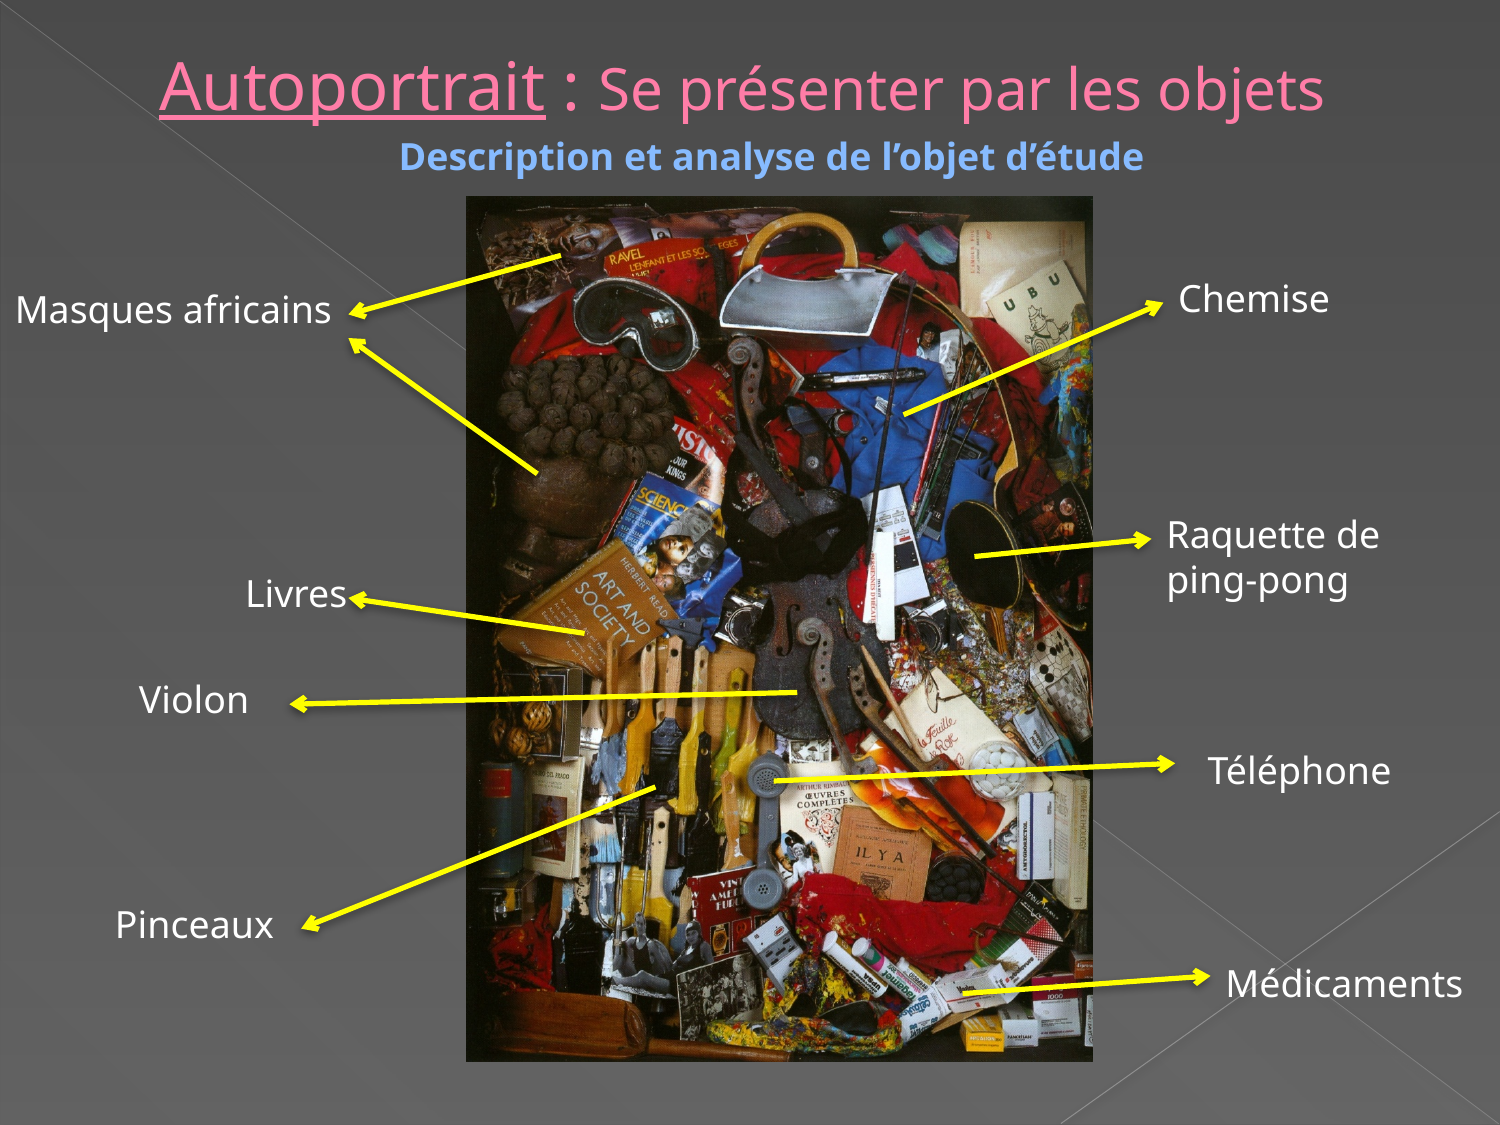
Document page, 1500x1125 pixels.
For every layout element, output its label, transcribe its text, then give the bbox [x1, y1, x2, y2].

text_box Description et analyse de l’objet d’étude [383, 125, 1164, 186]
text_box Livres [230, 562, 372, 623]
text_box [289, 692, 798, 705]
text_box Raquette de ping-pong [1151, 503, 1459, 609]
text_box Chemise [1163, 267, 1471, 327]
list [466, 195, 1093, 1062]
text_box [962, 975, 1211, 994]
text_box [903, 302, 1164, 416]
text_box Masques africains [0, 278, 355, 339]
text_box Téléphone [1192, 739, 1500, 800]
text_box Médicaments [1210, 952, 1500, 1012]
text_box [348, 255, 562, 315]
title Autoportrait : Se présenter par les objets [64, 30, 1415, 137]
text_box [348, 337, 538, 475]
text_box Pinceaux [100, 893, 313, 953]
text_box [773, 762, 1176, 782]
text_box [300, 786, 656, 929]
text_box Violon [123, 668, 290, 729]
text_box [974, 538, 1152, 557]
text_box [348, 597, 585, 634]
